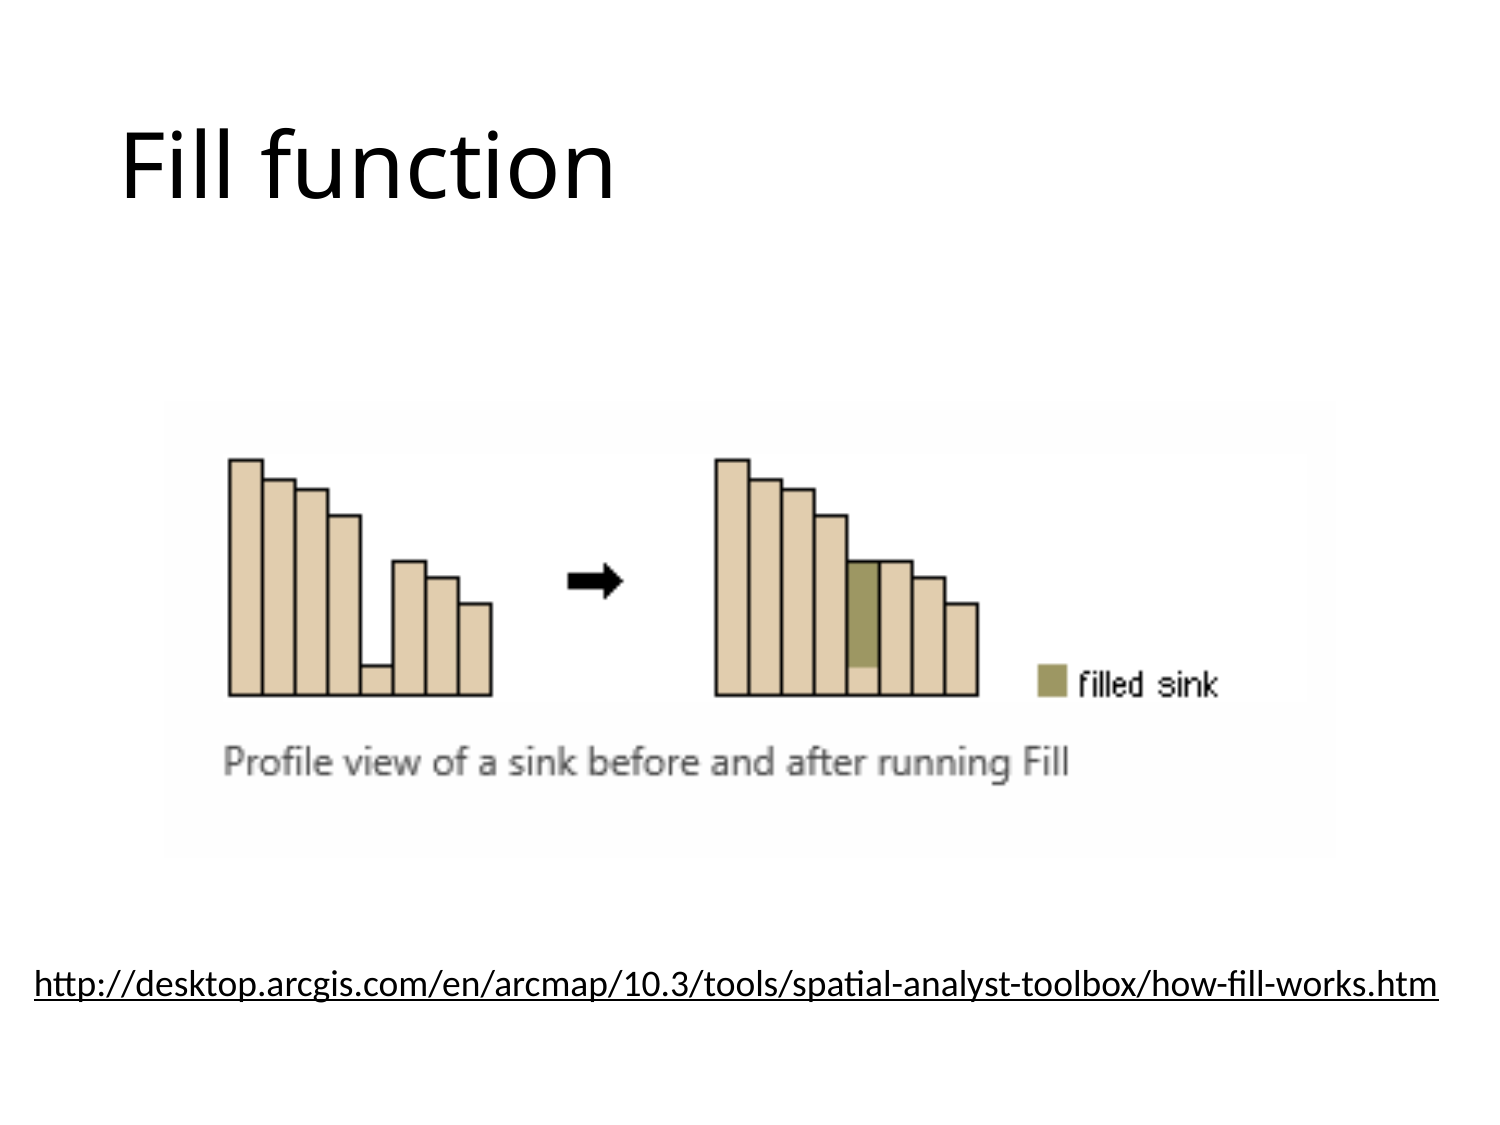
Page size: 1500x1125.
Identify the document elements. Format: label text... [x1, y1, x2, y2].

picture [164, 401, 1336, 858]
text_box http://desktop.arcgis.com/en/arcmap/10.3/tools/spatial-analyst-toolbox/how-fill-works.htm [19, 951, 1481, 1012]
title Fill function [103, 59, 1397, 278]
